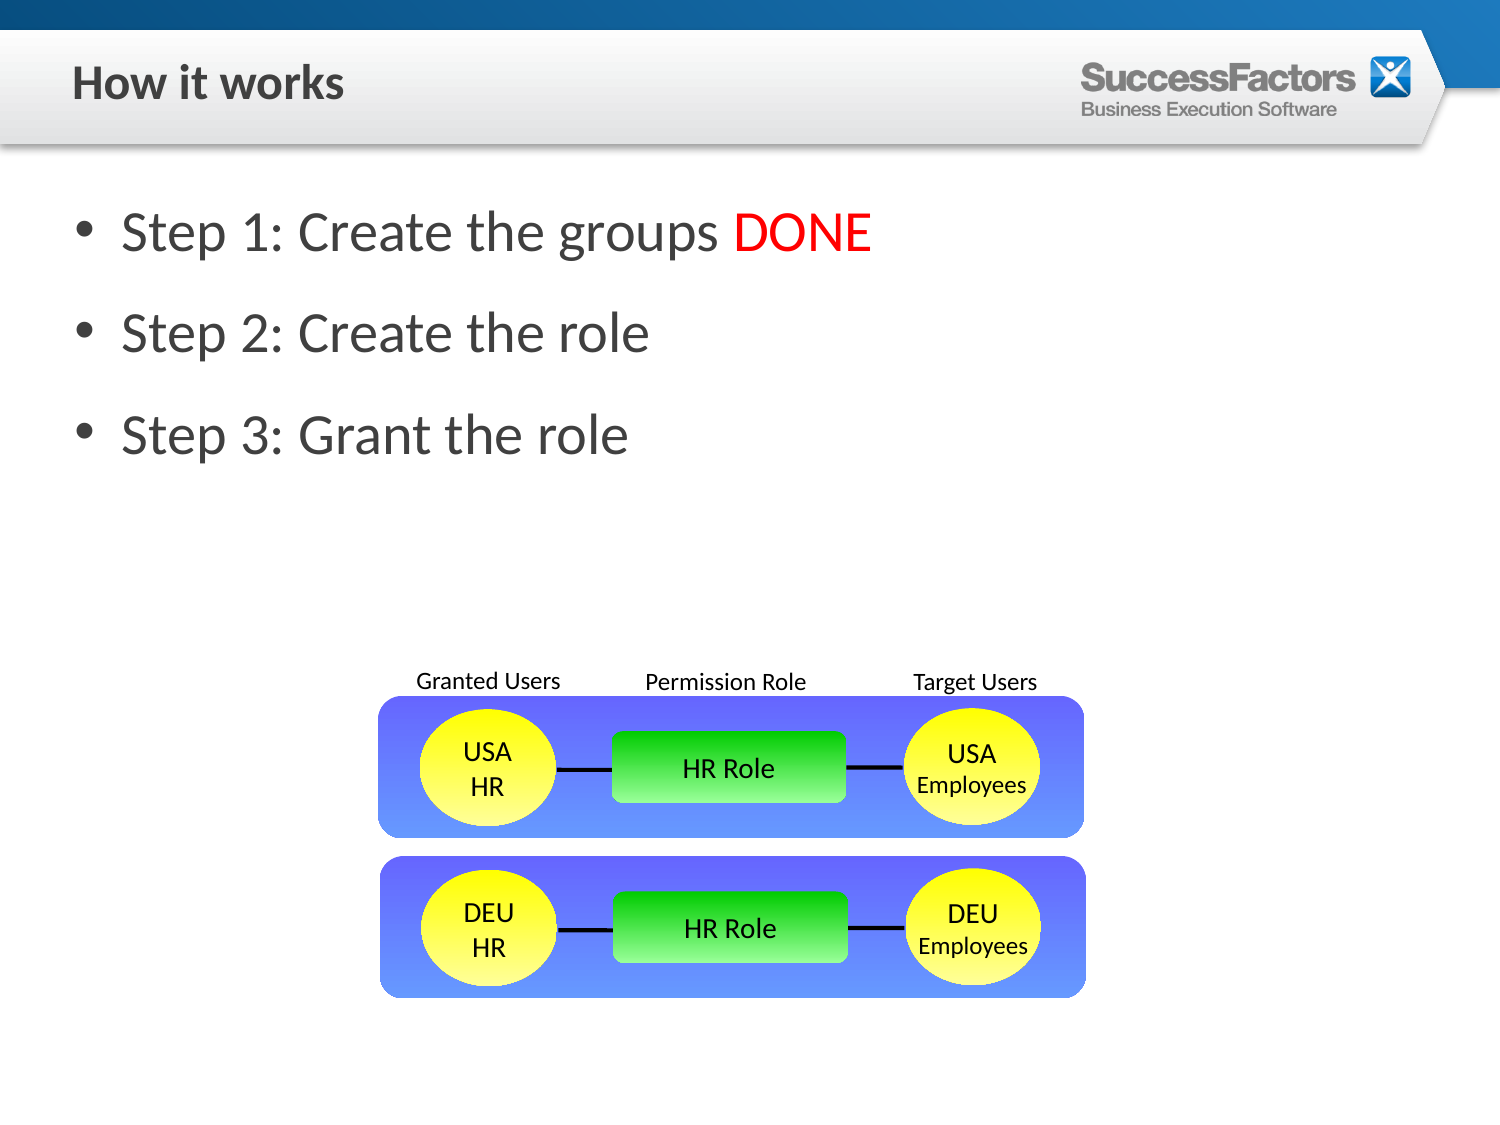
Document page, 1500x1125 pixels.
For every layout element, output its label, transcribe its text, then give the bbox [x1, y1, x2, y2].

list Step 1: Create the groups DONE Step 2: Create the role Step 3: Grant the role [59, 185, 1427, 523]
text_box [377, 656, 1086, 999]
title How it works [56, 26, 1008, 143]
picture [1081, 51, 1417, 116]
